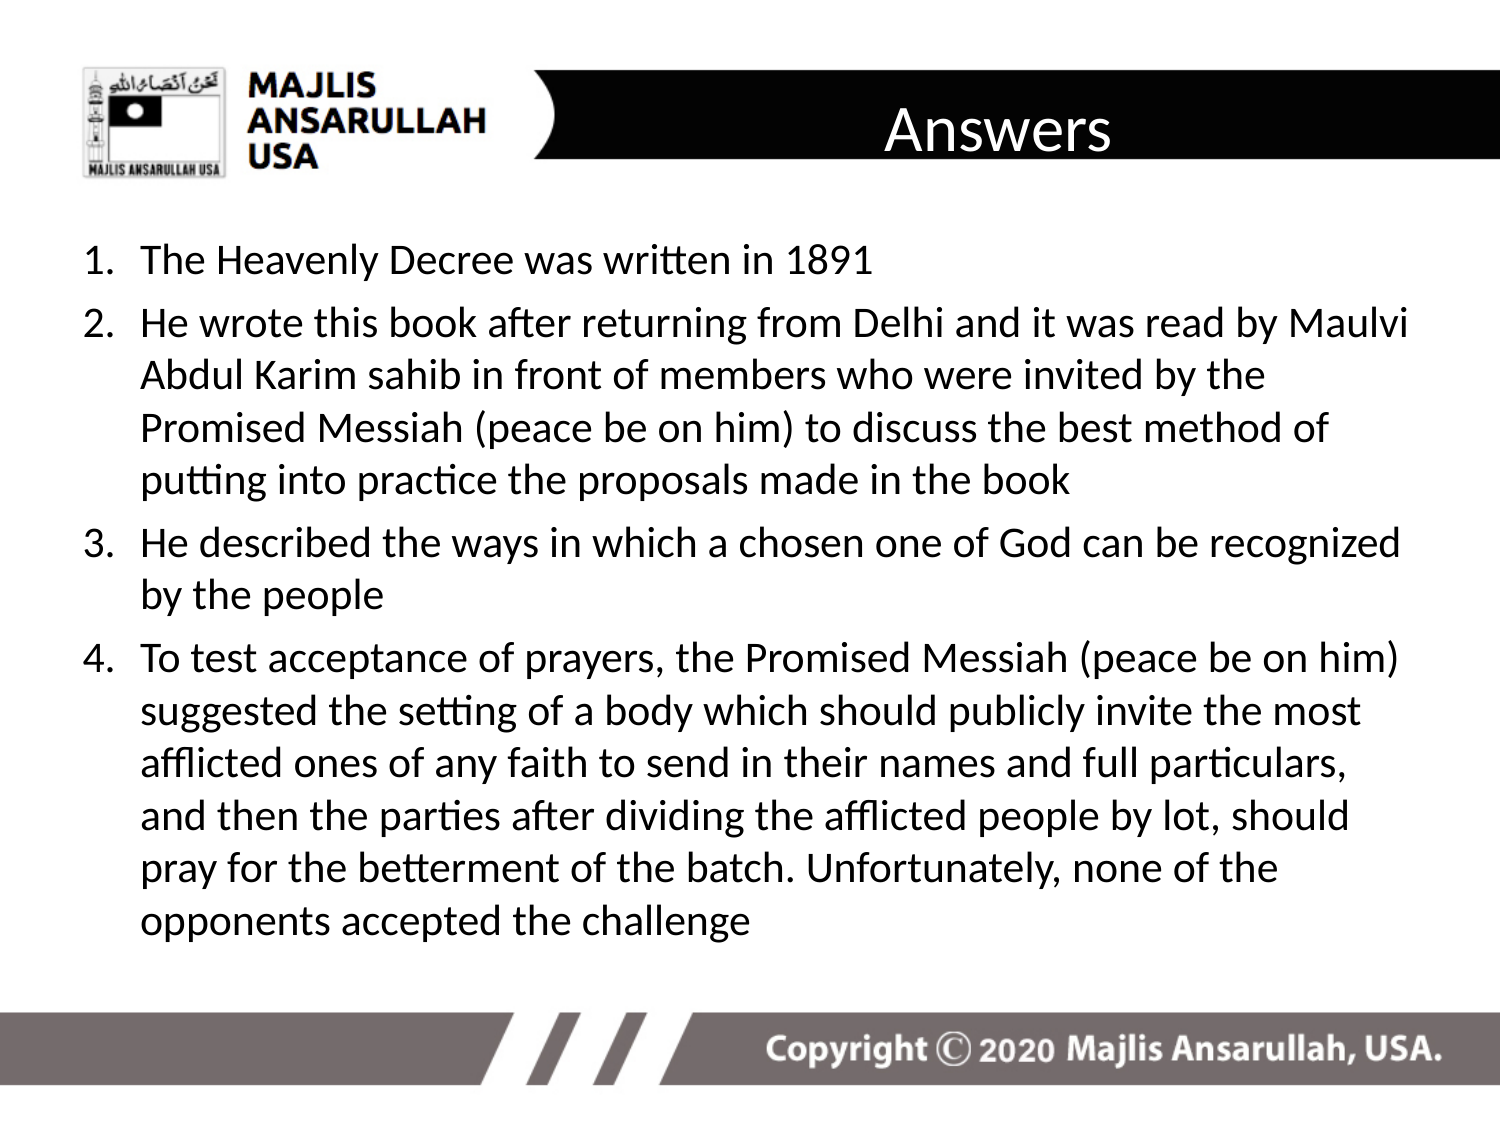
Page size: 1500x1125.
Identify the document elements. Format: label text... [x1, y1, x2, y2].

picture [0, 0, 1500, 1125]
text_box Answers [877, 76, 1199, 172]
list The Heavenly Decree was written in 1891 He wrote this book after returning from Delhi and it was read by Maulvi Abdul Karim sahib in front of members who were invited by the Promised Messiah (peace be on him) to discuss the best method of putting into practice the proposals made in the book He described the ways in which a chosen one of God can be recognized by the people To test acceptance of prayers, the Promised Messiah (peace be on him) suggested the setting of a body which should publicly invite the most afflicted ones of any faith to send in their names and full particulars, and then the parties after dividing the afflicted people by lot, should pray for the betterment of the batch. Unfortunately, none of the opponents accepted the challenge [74, 222, 1426, 966]
